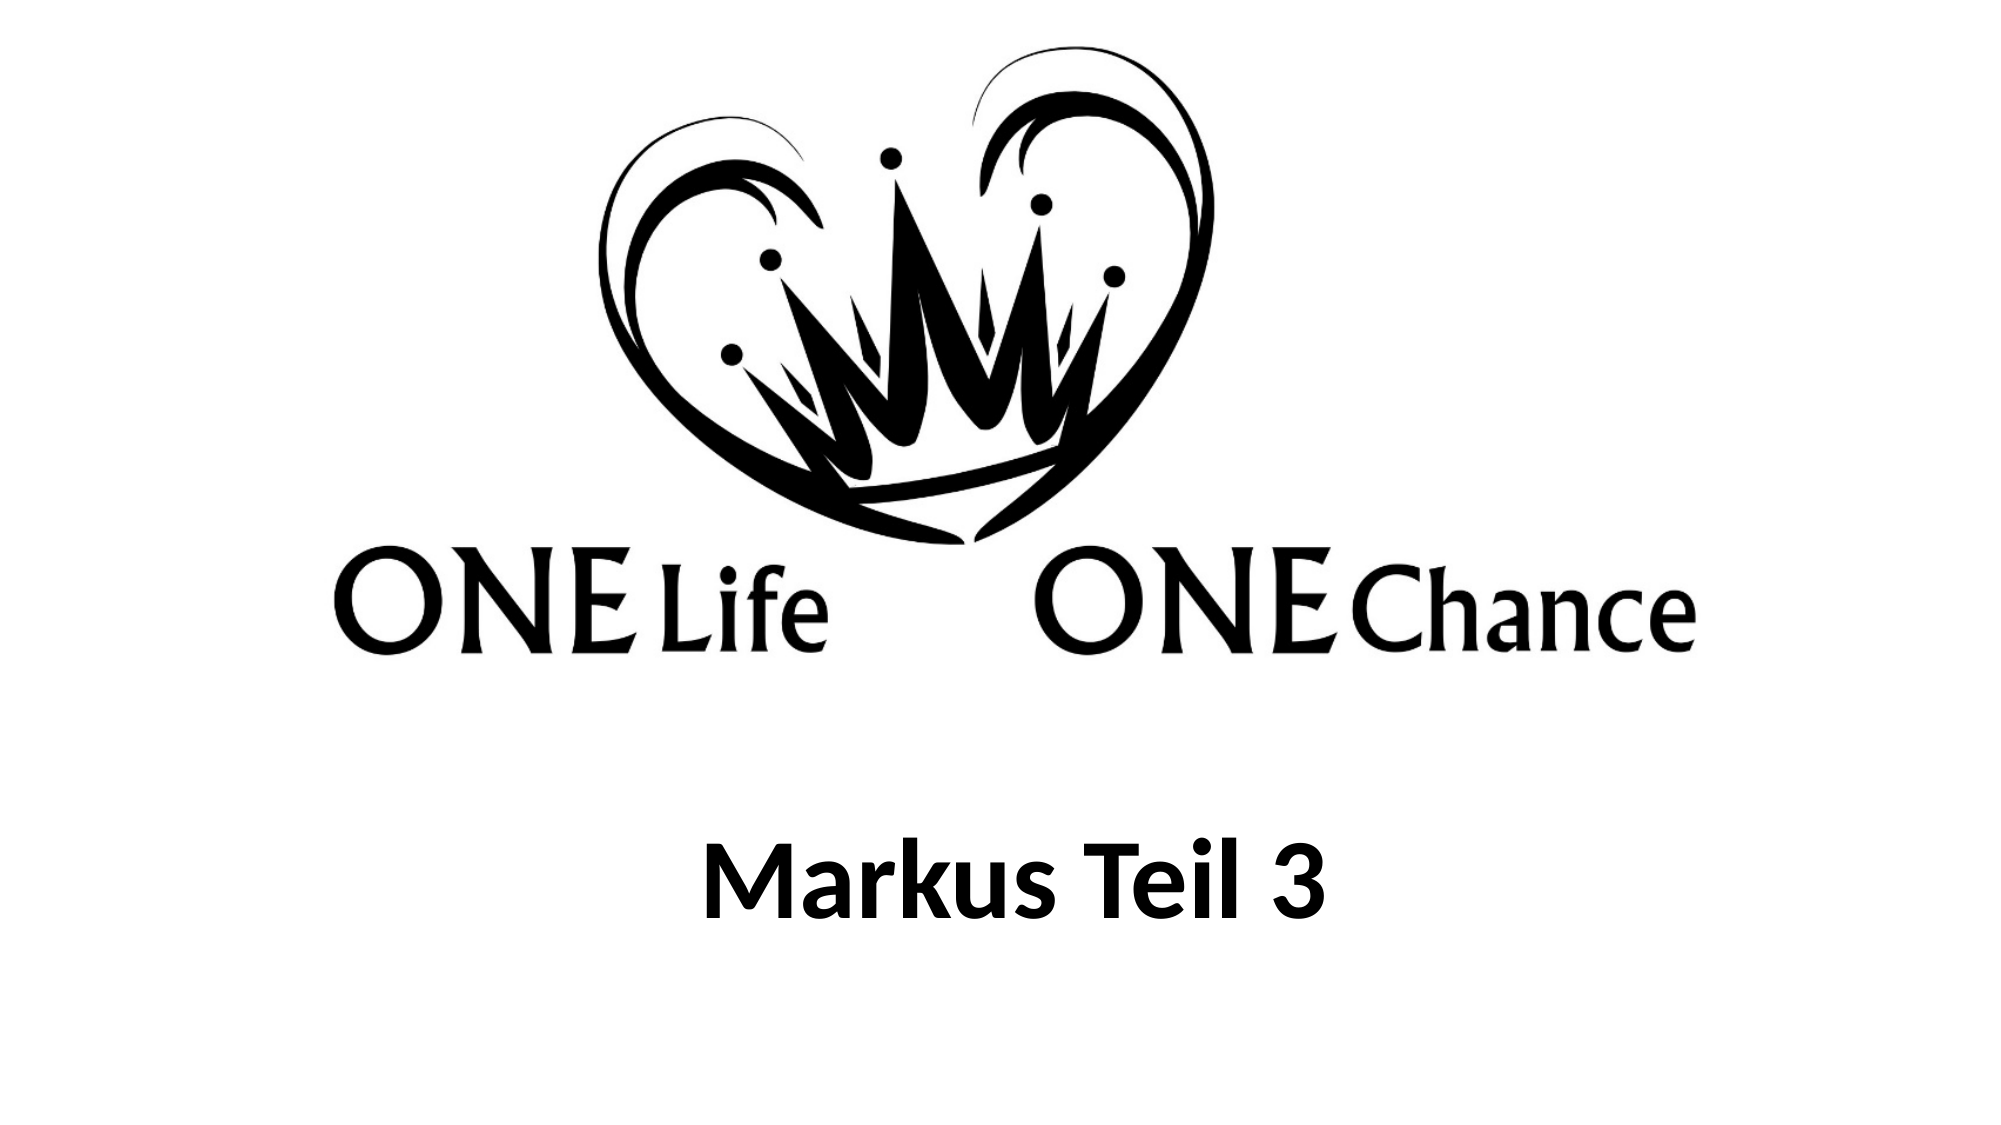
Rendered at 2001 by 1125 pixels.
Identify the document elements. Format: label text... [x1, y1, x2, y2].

text_box Markus Teil 3 [685, 874, 1344, 949]
picture [156, 0, 1884, 874]
